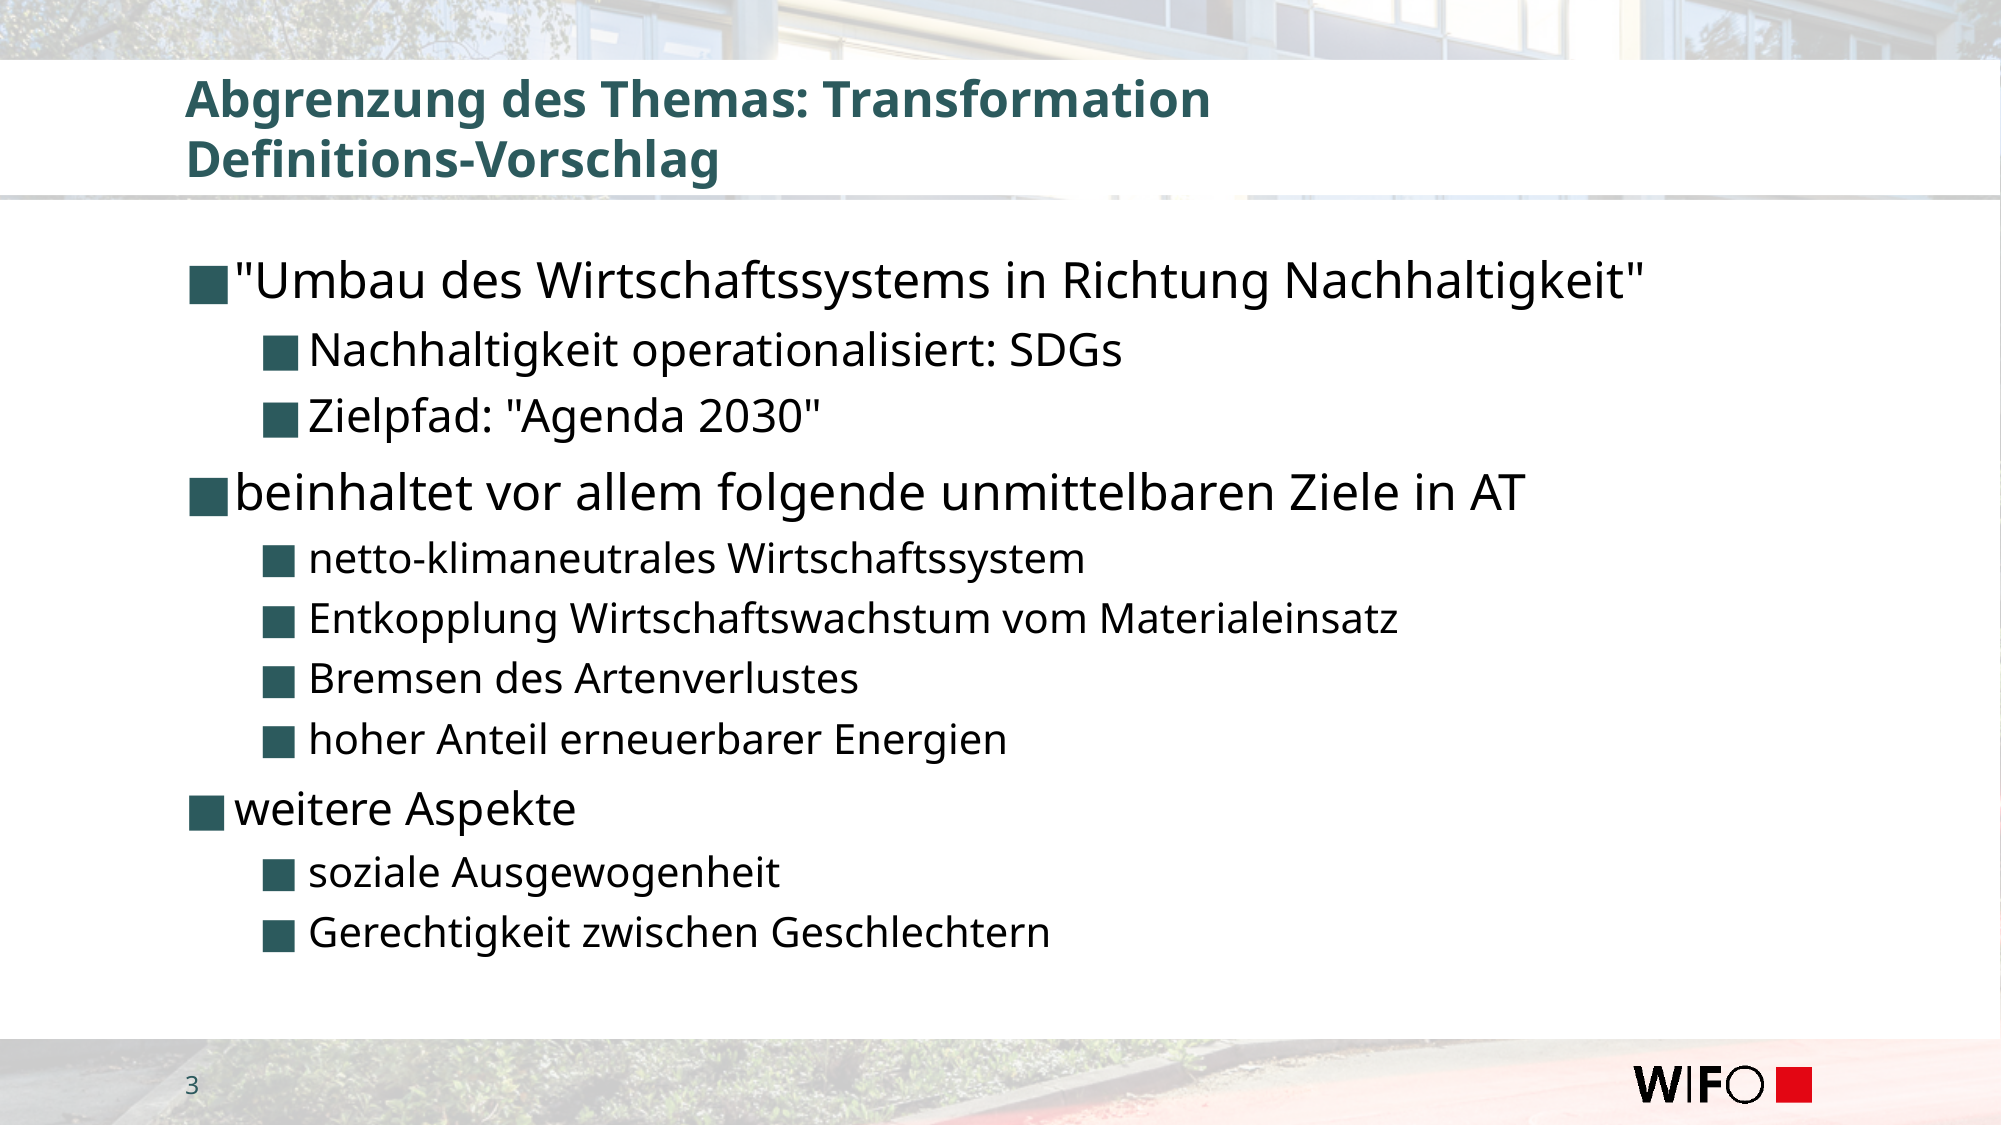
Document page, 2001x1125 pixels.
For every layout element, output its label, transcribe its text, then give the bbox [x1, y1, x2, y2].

list "Umbau des Wirtschaftssystems in Richtung Nachhaltigkeit" Nachhaltigkeit operationalisiert: SDGs Zielpfad: "Agenda 2030" beinhaltet vor allem folgende unmittelbaren Ziele in AT netto-klimaneutrales Wirtschaftssystem Entkopplung Wirtschaftswachstum vom Materialeinsatz Bremsen des Artenverlustes hoher Anteil erneuerbarer Energien weitere Aspekte soziale Ausgewogenheit Gerechtigkeit zwischen Geschlechtern [184, 254, 1816, 985]
slide_number 3 [184, 1065, 544, 1108]
title Abgrenzung des Themas: Transformation Definitions-Vorschlag [184, 66, 1816, 188]
picture [1629, 1061, 1816, 1107]
